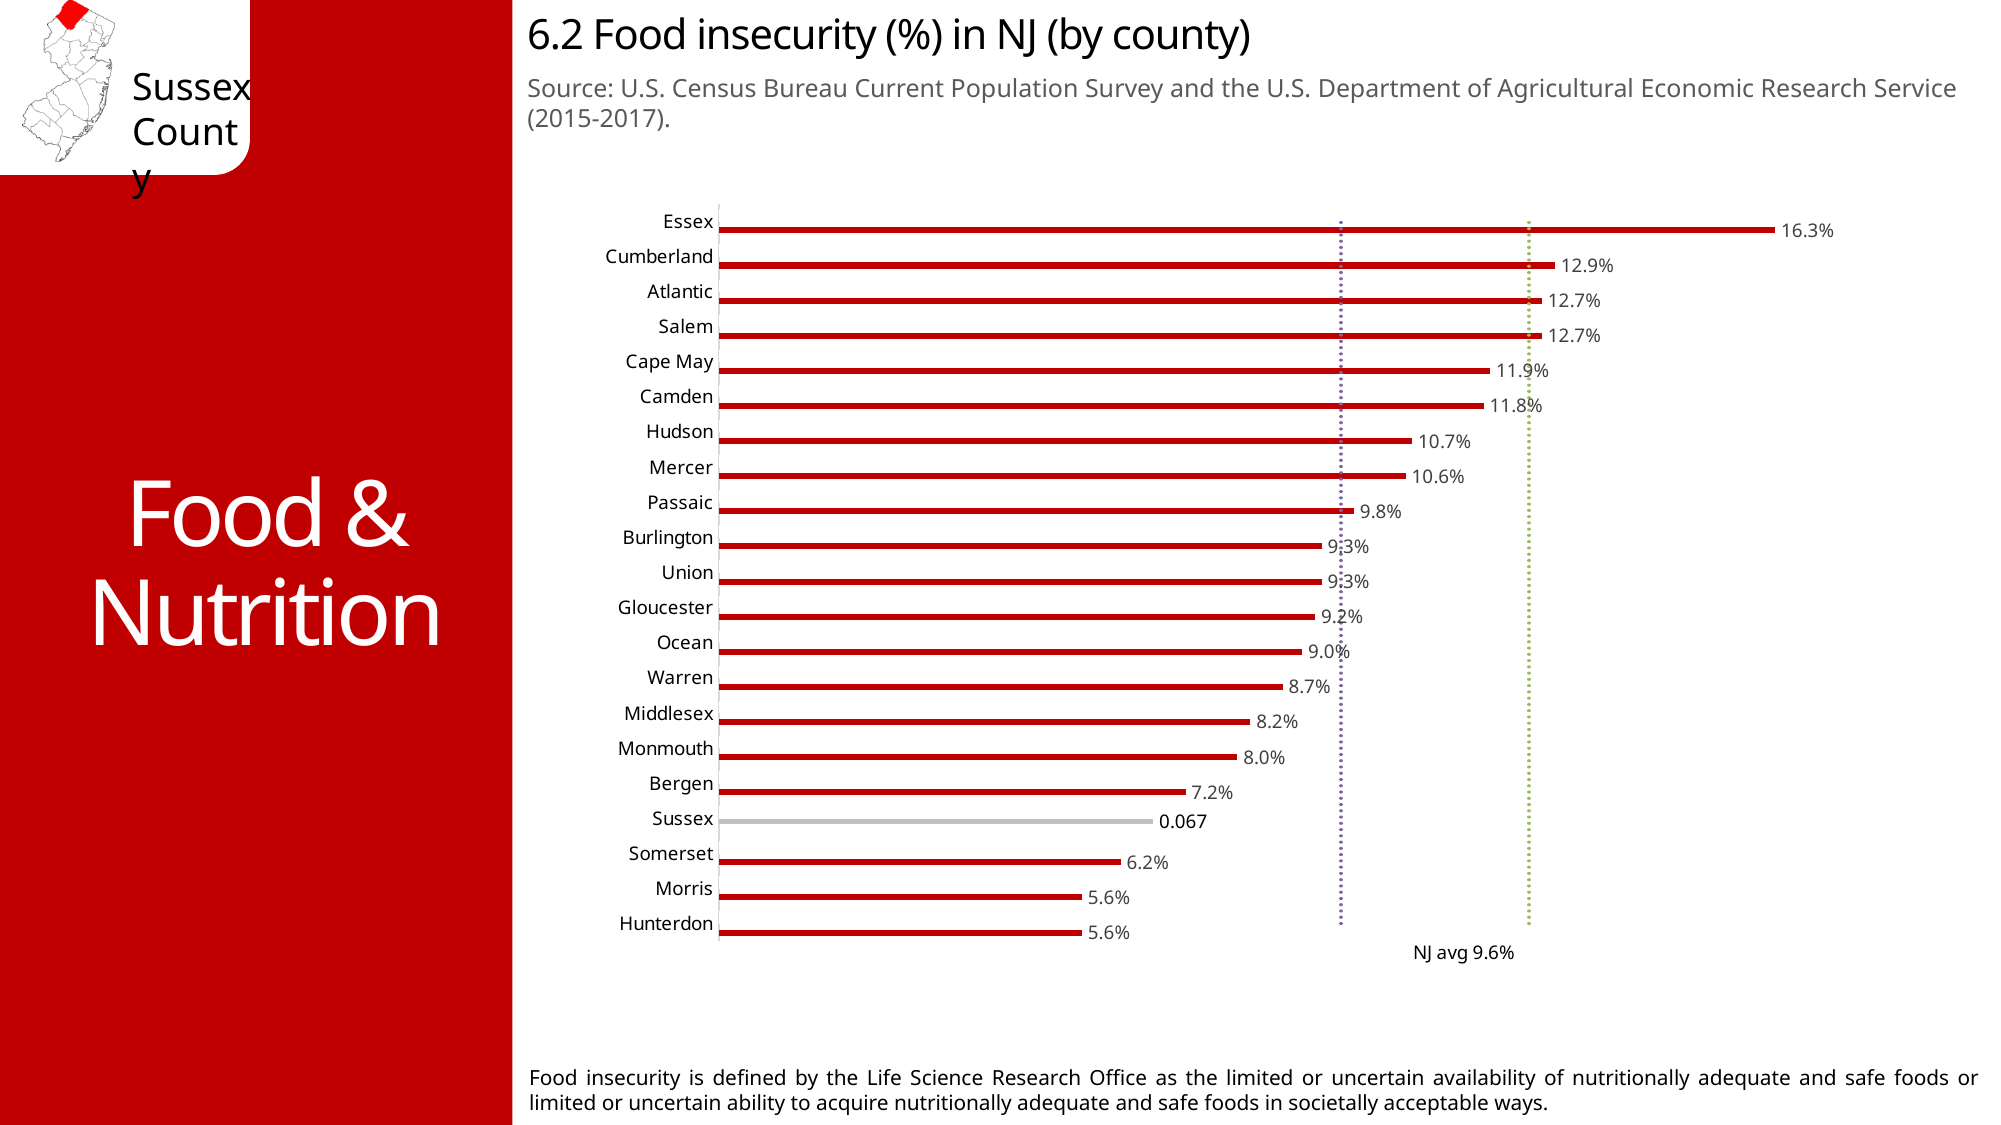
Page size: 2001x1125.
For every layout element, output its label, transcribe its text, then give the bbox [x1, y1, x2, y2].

chart [578, 187, 1913, 1008]
text_box Food insecurity is defined by the Life Science Research Office as the limited or uncertain availability of nutritionally adequate and safe foods or limited or uncertain ability to acquire nutritionally adequate and safe foods in societally acceptable ways. [514, 1057, 1994, 1123]
text_box 6.2 Food insecurity (%) in NJ (by county) [512, 0, 1992, 65]
text_box Food & Nutrition [0, 116, 533, 1017]
text_box Source: U.S. Census Bureau Current Population Survey and the U.S. Department of Agricultural Economic Research Service (2015-2017). [512, 65, 1975, 141]
picture [22, 0, 115, 116]
